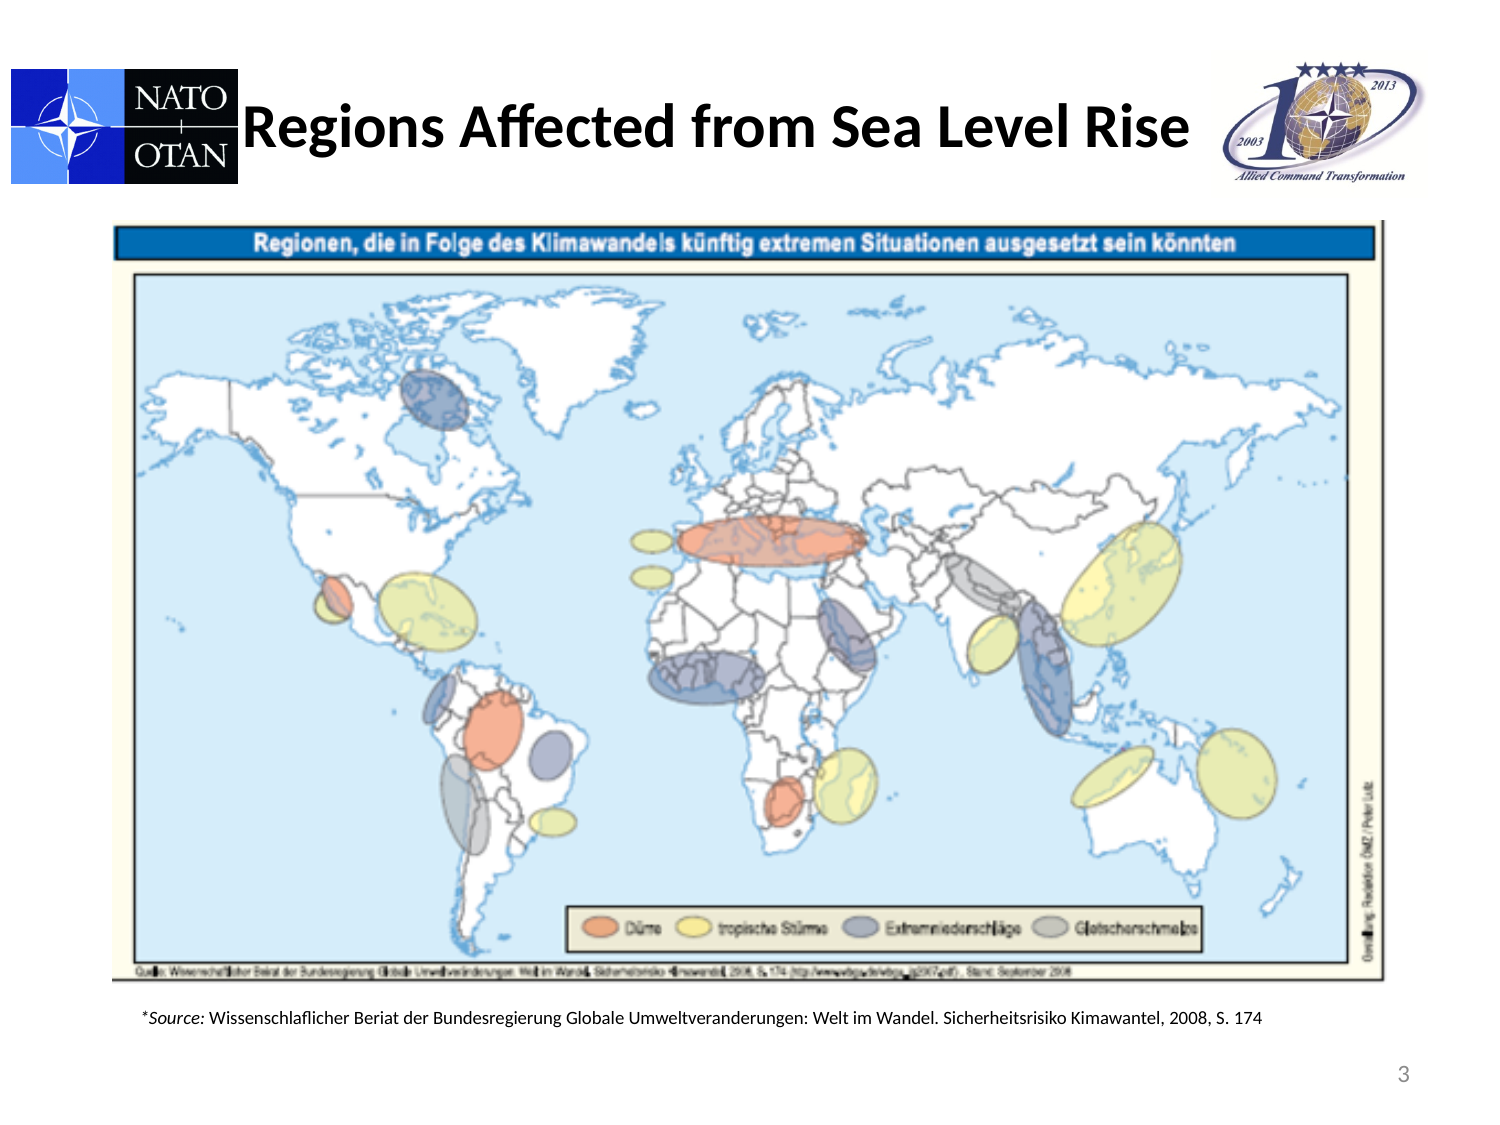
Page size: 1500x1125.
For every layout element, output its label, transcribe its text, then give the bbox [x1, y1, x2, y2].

title Regions Affected from Sea Level Rise [0, 45, 1350, 200]
text_box *Source: Wissenschlaflicher Beriat der Bundesregierung Globale Umweltveranderungen: Welt im Wandel. Sicherheitsrisiko Kimawantel, 2008, S. 174 [125, 997, 1363, 1036]
picture [1211, 50, 1428, 198]
picture [112, 220, 1389, 986]
picture [11, 69, 239, 184]
slide_number 3 [1074, 1042, 1425, 1103]
